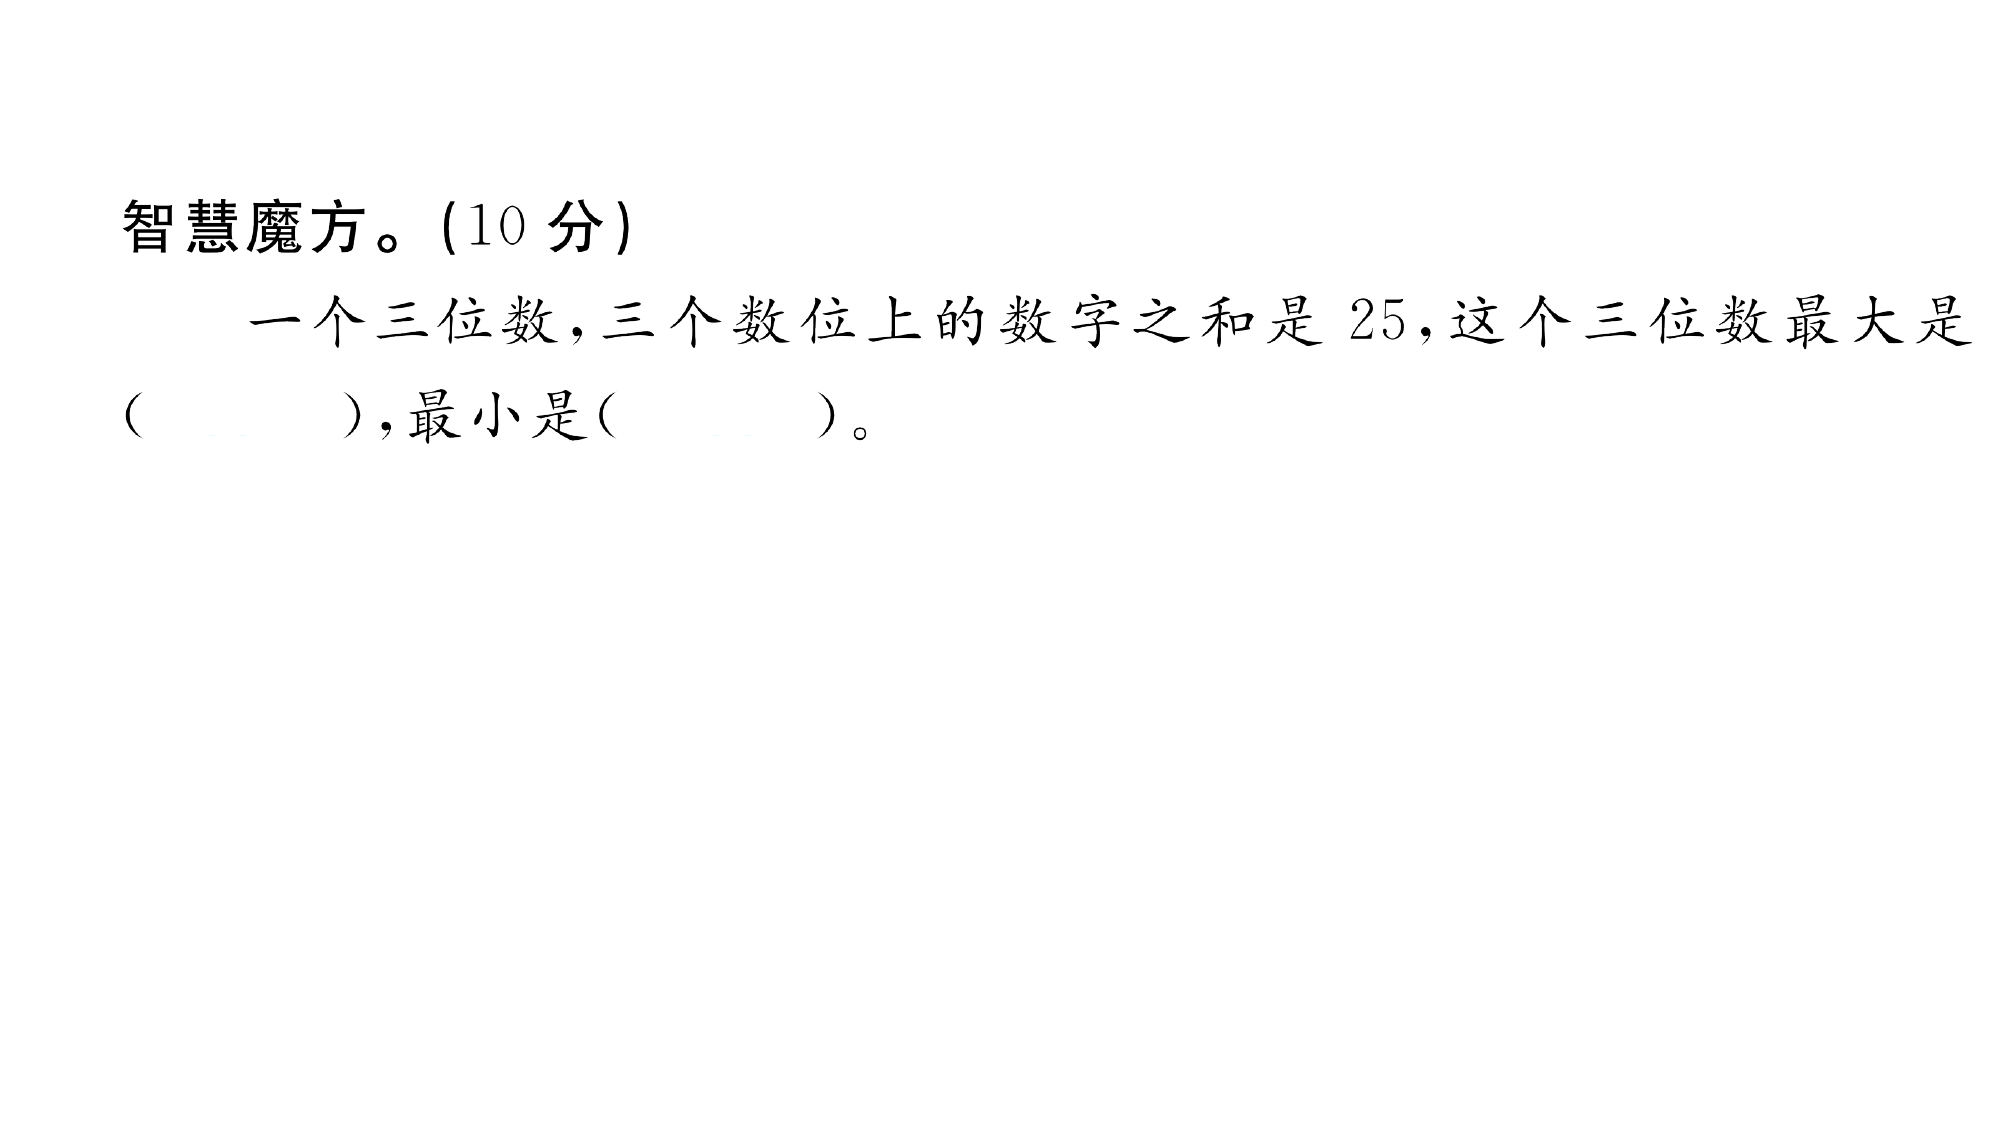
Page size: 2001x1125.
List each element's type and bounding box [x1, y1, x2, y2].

picture [118, 177, 2000, 516]
